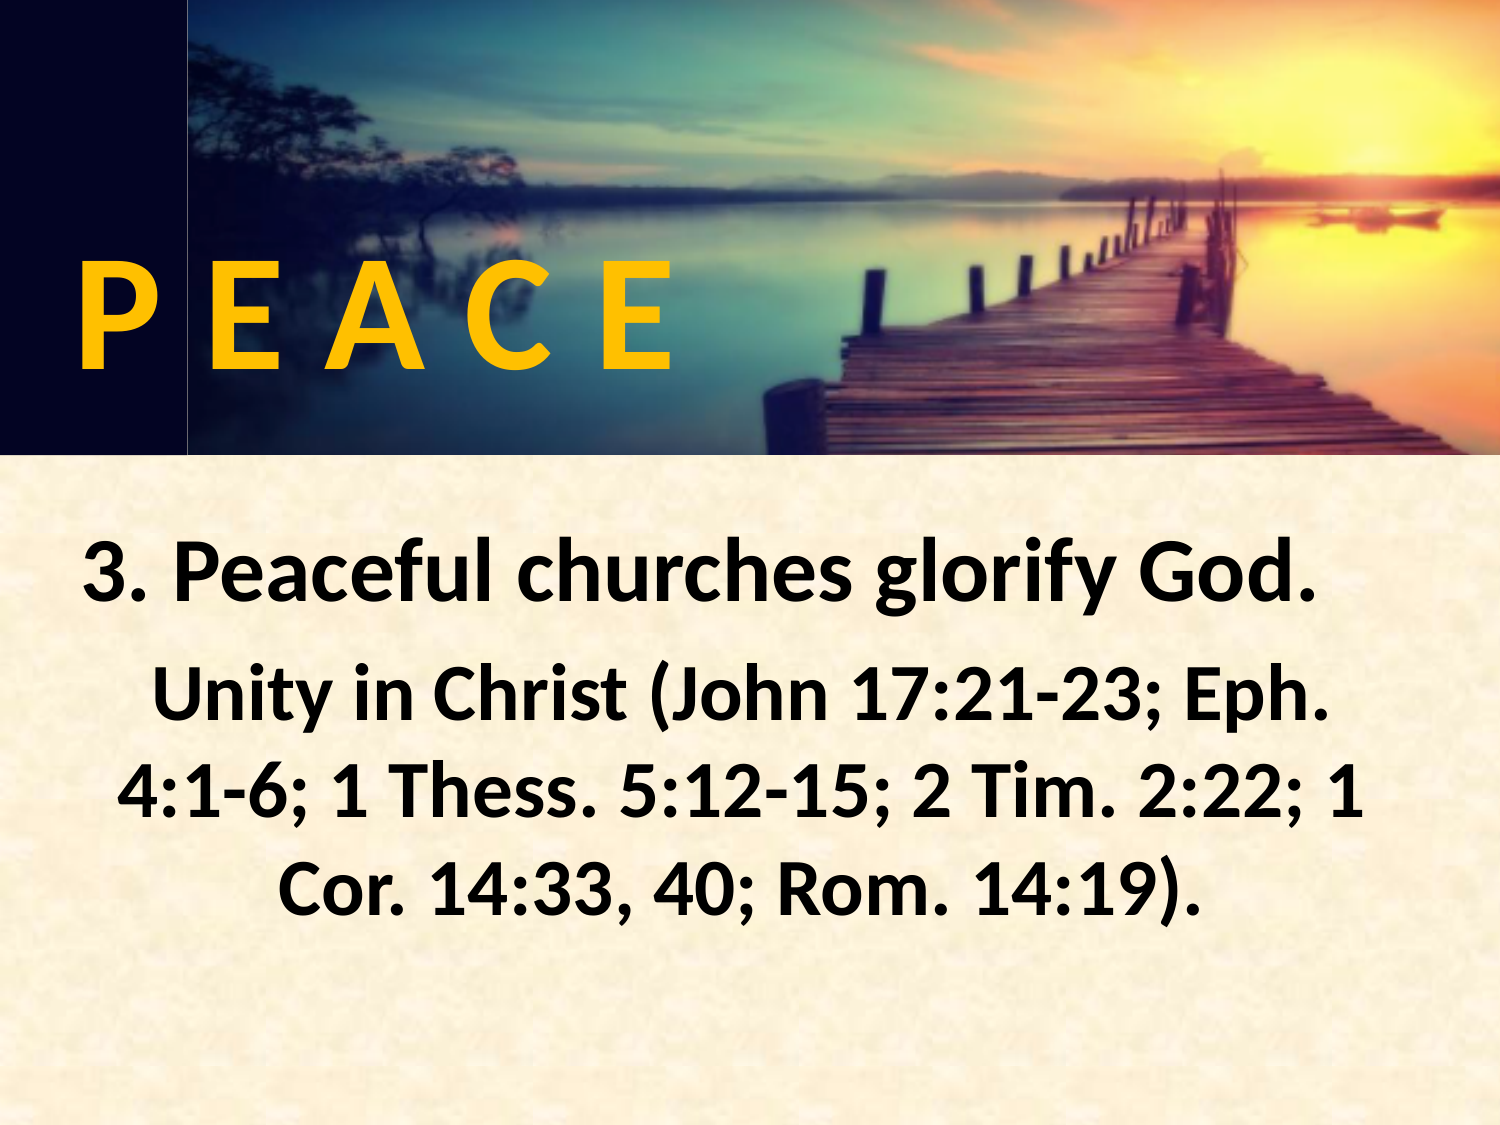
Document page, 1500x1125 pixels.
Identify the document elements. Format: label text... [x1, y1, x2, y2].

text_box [0, 0, 1500, 456]
picture [0, 456, 1500, 1125]
text_box 3. Peaceful churches glorify God. Unity in Christ (John 17:21-23; Eph. 4:1-6; 1 Thess. 5:12-15; 2 Tim. 2:22; 1 Cor. 14:33, 40; Rom. 14:19). [65, 502, 1419, 939]
